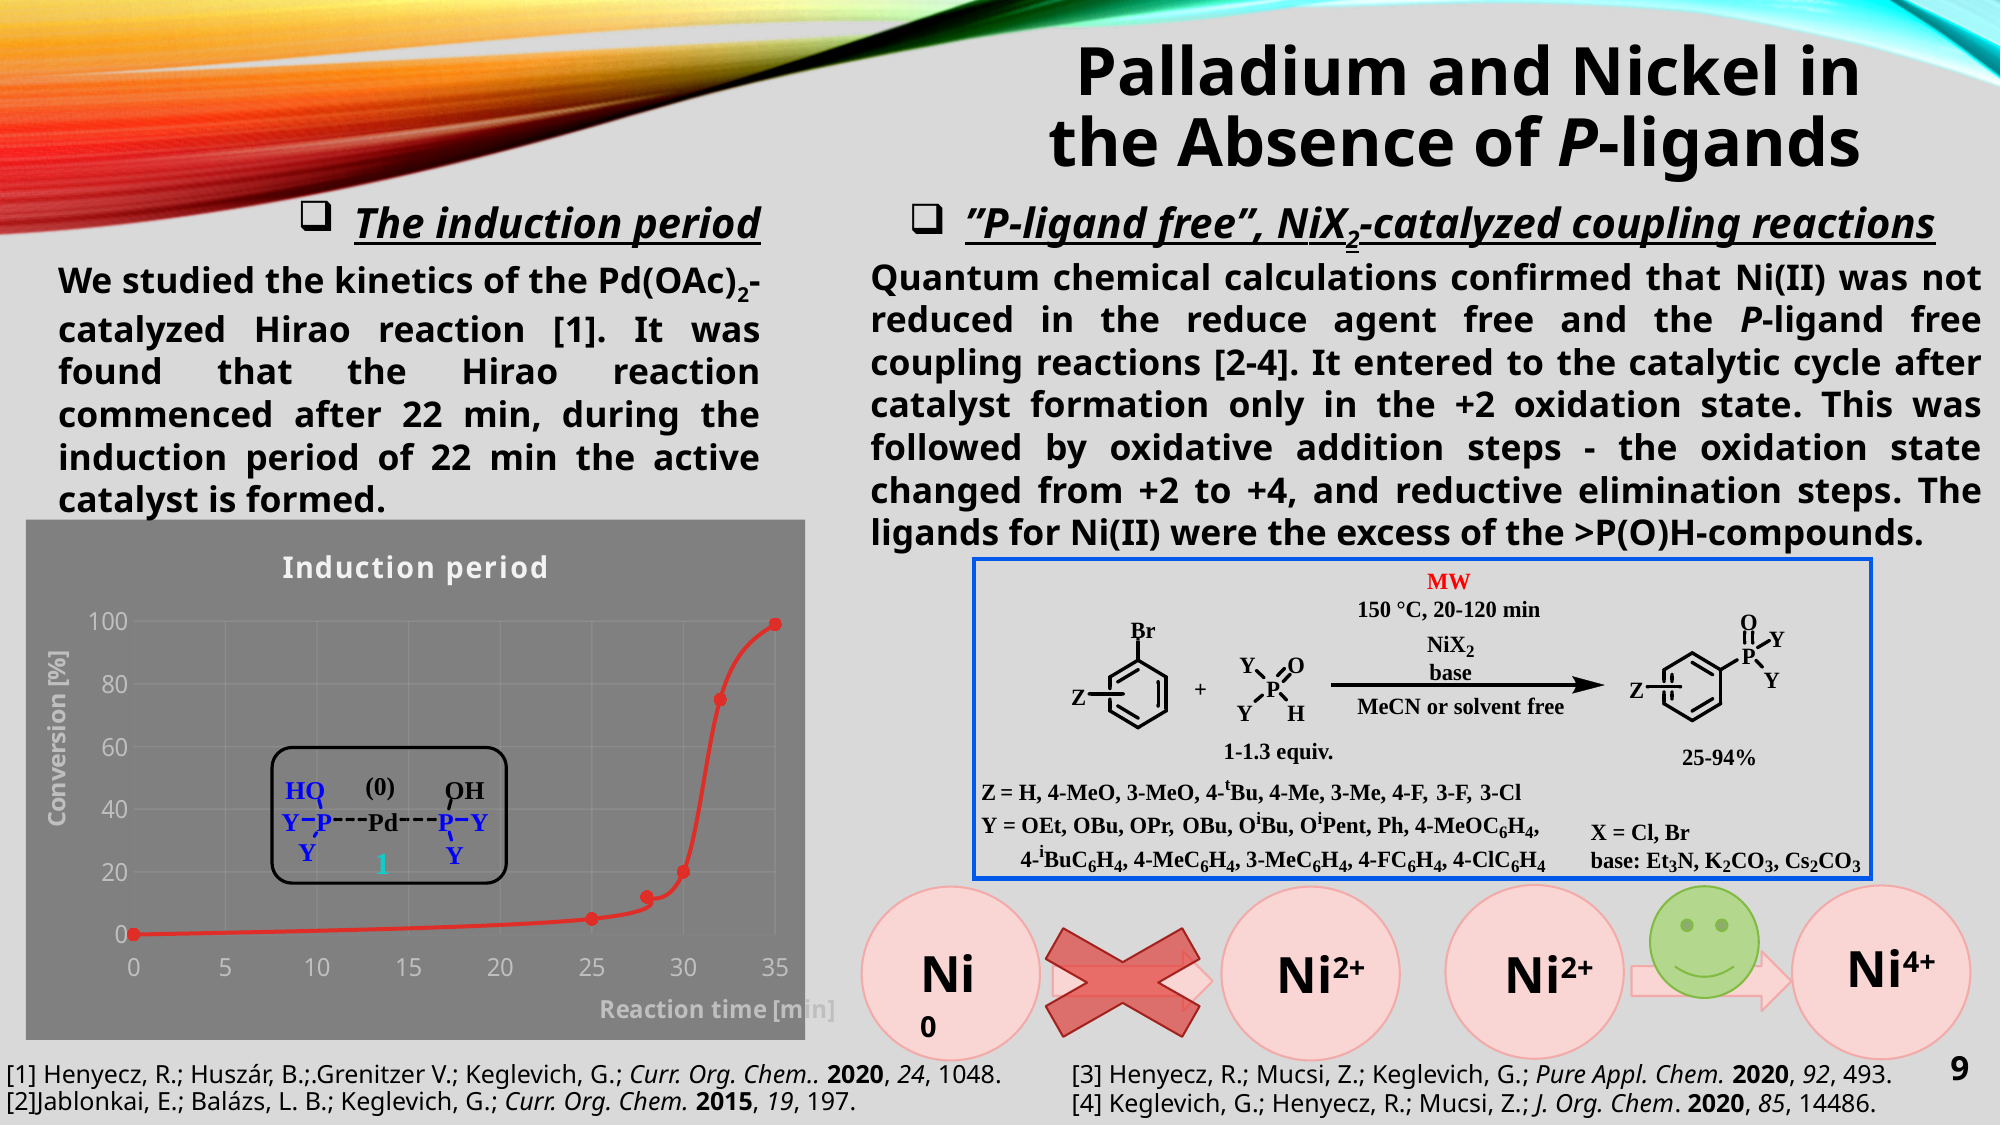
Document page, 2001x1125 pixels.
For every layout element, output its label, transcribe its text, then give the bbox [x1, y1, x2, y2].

text_box [3] Henyecz, R.; Mucsi, Z.; Keglevich, G.; Pure Appl. Chem. 2020, 92, 493. [4] Keglevich, G.; Henyecz, R.; Mucsi, Z.; J. Org. Chem. 2020, 85, 14486. [1056, 1053, 1979, 1125]
text_box We studied the kinetics of the Pd(OAc)2-catalyzed Hirao reaction [1]. It was found that the Hirao reaction commenced after 22 min, during the induction period of 22 min the active catalyst is formed. [43, 251, 776, 519]
text_box [1162, 963, 1214, 1001]
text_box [267, 743, 518, 896]
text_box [976, 560, 1869, 877]
chart [25, 519, 841, 1041]
text_box [1444, 883, 1625, 1060]
slide_number 9 [1920, 1035, 1985, 1106]
text_box [1790, 884, 1972, 1061]
text_box Ni4+ [1832, 929, 1954, 1005]
text_box [1649, 885, 1760, 999]
text_box [860, 885, 1042, 1050]
text_box The induction period [212, 189, 776, 254]
text_box [1630, 965, 1690, 998]
title Palladium and Nickel in the absence of P-ligands [950, 45, 1878, 173]
text_box [1044, 927, 1201, 1038]
text_box [1051, 965, 1084, 998]
text_box ”P-ligand free”, NiX2-catalyzed coupling reactions [840, 189, 1951, 261]
text_box Ni0 [905, 935, 1006, 1070]
text_box Ni2+ [1261, 936, 1383, 1011]
text_box [1719, 950, 1791, 1012]
text_box Ni2+ [1489, 936, 1611, 1011]
text_box Quantum chemical calculations confirmed that Ni(II) was not reduced in the reduce agent free and the P-ligand free coupling reactions [2-4]. It entered to the catalytic cycle after catalyst formation only in the +2 oxidation state. This was followed by oxidative addition steps - the oxidation state changed from +2 to +4, and reductive elimination steps. The ligands for Ni(II) were the excess of the >P(O)H-compounds. [855, 247, 1997, 560]
text_box [1220, 885, 1401, 1053]
picture [0, 0, 2000, 237]
text_box [1] Henyecz, R.; Huszár, B.;.Grenitzer V.; Keglevich, G.; Curr. Org. Chem.. 2020, 24, 1048. [2]Jablonkai, E.; Balázs, L. B.; Keglevich, G.; Curr. Org. Chem. 2015, 19, 197. [0, 1050, 1075, 1124]
